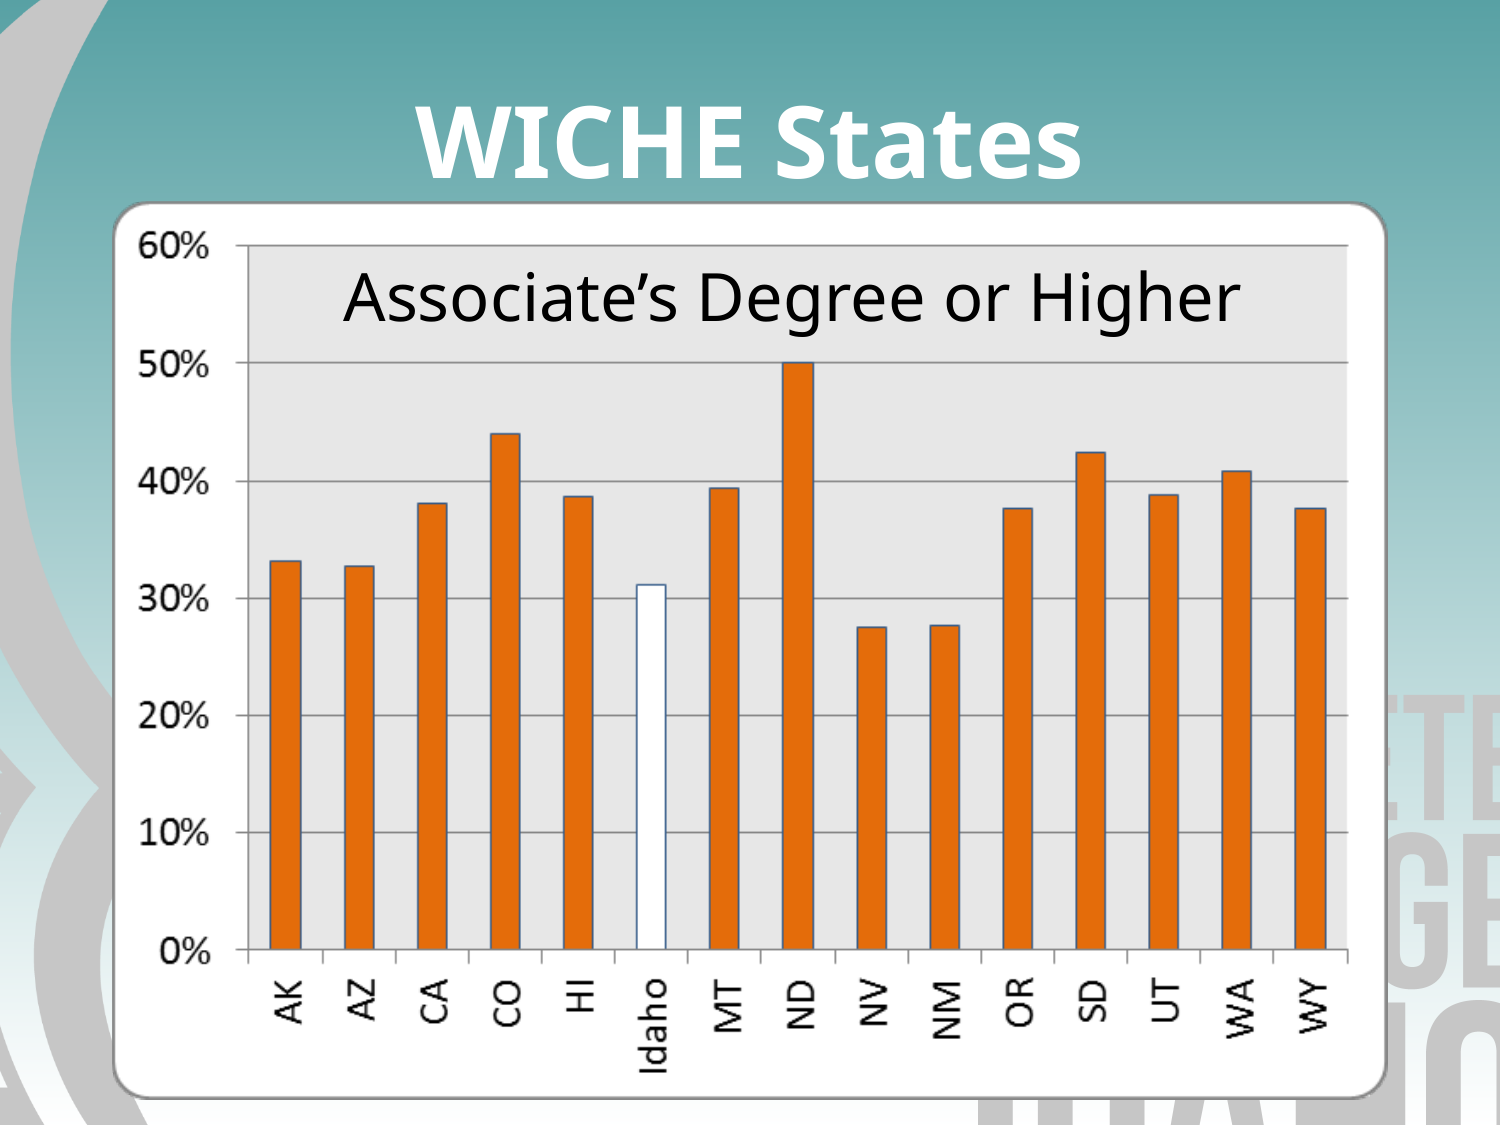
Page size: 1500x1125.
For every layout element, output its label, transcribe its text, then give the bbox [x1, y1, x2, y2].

title WICHE States [75, 45, 1425, 233]
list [112, 201, 1388, 1101]
